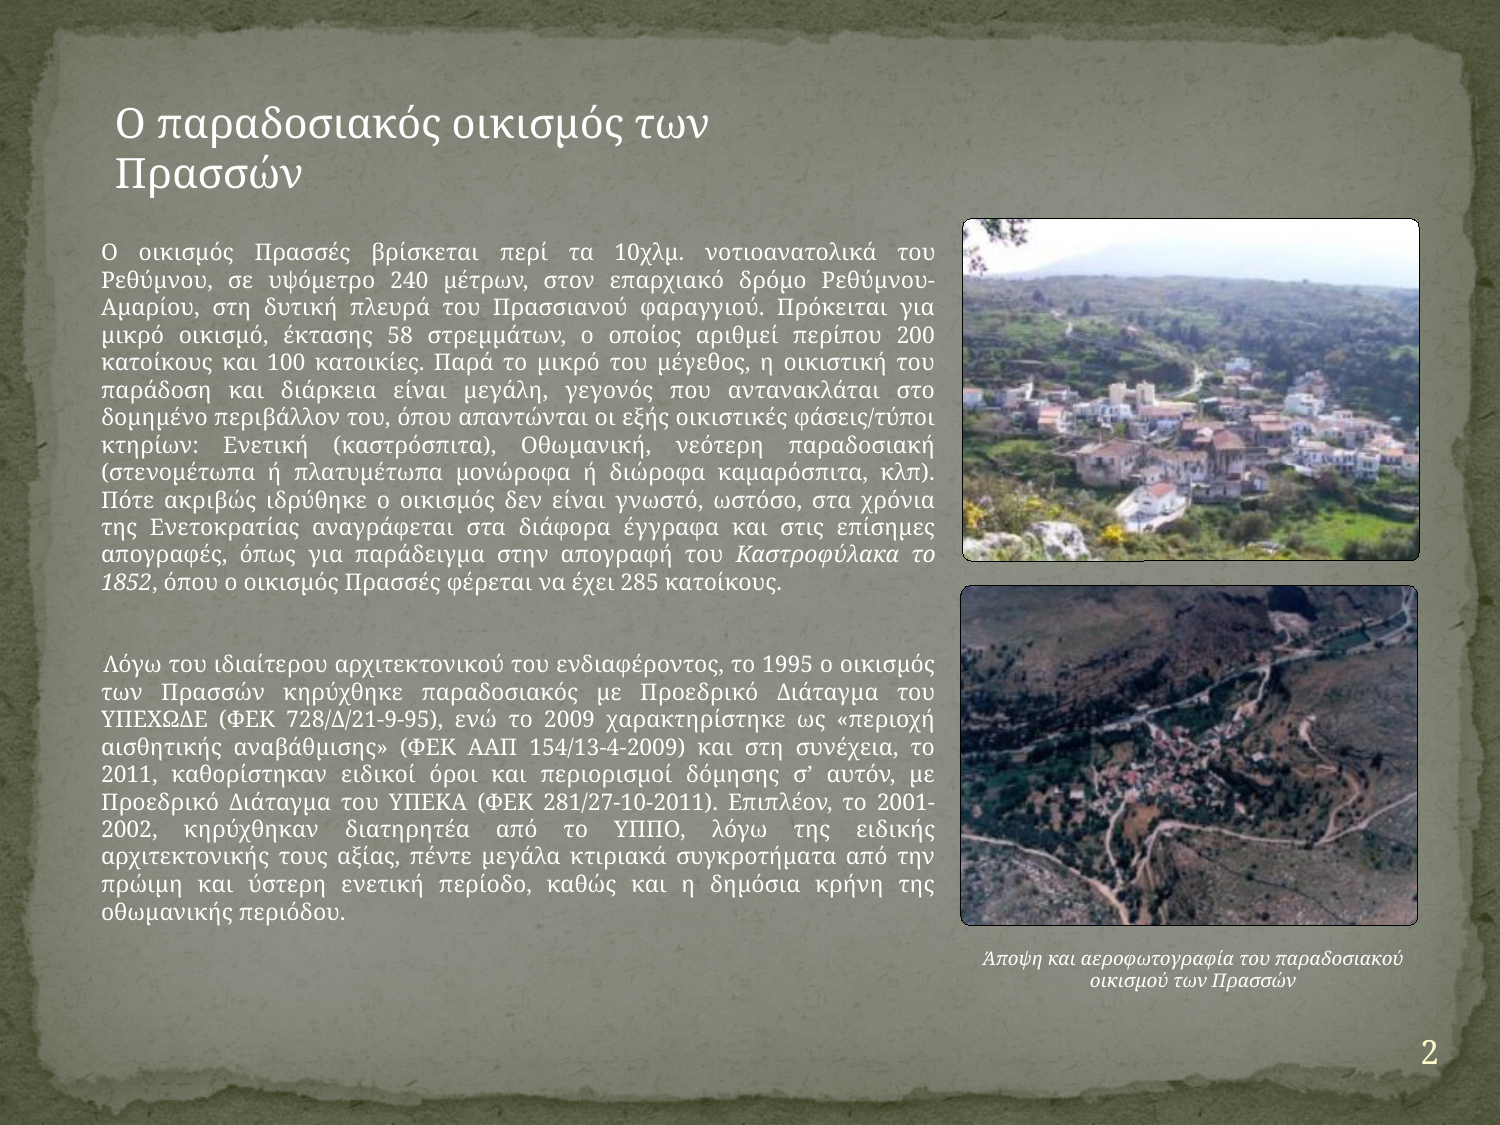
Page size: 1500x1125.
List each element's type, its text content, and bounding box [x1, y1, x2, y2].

text_box Ο παραδοσιακός οικισμός των Πρασσών [100, 89, 916, 205]
text_box Άποψη και αεροφωτογραφία του παραδοσιακού οικισμού των Πρασσών [962, 938, 1424, 999]
picture [960, 585, 1418, 926]
list Ο οικισμός Πρασσές βρίσκεται περί τα 10χλμ. νοτιοανατολικά του Ρεθύμνου, σε υψόμετρο 240 μέτρων, στον επαρχιακό δρόμο Ρεθύμνου-Αμαρίου, στη δυτική πλευρά του Πρασσιανού φαραγγιού. Πρόκειται για μικρό οικισμό, έκτασης 58 στρεμμάτων, ο οποίος αριθμεί περίπου 200 κατοίκους και 100 κατοικίες. Παρά το μικρό του μέγεθος, η οικιστική του παράδοση και διάρκεια είναι μεγάλη, γεγονός που αντανακλάται στο δομημένο περιβάλλον του, όπου απαντώνται οι εξής οικιστικές φάσεις/τύποι κτηρίων: Ενετική (καστρόσπιτα), Οθωμανική, νεότερη παραδοσιακή (στενομέτωπα ή πλατυμέτωπα μονώροφα ή διώροφα καμαρόσπιτα, κλπ). Πότε ακριβώς ιδρύθηκε ο οικισμός δεν είναι γνωστό, ωστόσο, στα χρόνια της Ενετοκρατίας αναγράφεται στα διάφορα έγγραφα και στις επίσημες απογραφές, όπως για παράδειγμα στην απογραφή του Καστροφύλακα το 1852, όπου ο οικισμός Πρασσές φέρεται να έχει 285 κατοίκους. Λόγω του ιδιαίτερου αρχιτεκτονικού του ενδιαφέροντος, το 1995 ο οικισμός των Πρασσών κηρύχθηκε παραδοσιακός με Προεδρικό Διάταγμα του ΥΠΕΧΩΔΕ (ΦΕΚ 728/Δ/21-9-95), ενώ το 2009 χαρακτηρίστηκε ως «περιοχή αισθητικής αναβάθμισης» (ΦΕΚ ΑΑΠ 154/13-4-2009) και στη συνέχεια, το 2011, καθορίστηκαν ειδικοί όροι και περιορισμοί δόμησης σ’ αυτόν, με Προεδρικό Διάταγμα του ΥΠΕΚΑ (ΦΕΚ 281/27-10-2011). Επιπλέον, το 2001-2002, κηρύχθηκαν διατηρητέα από το ΥΠΠΟ, λόγω της ειδικής αρχιτεκτονικής τους αξίας, πέντε μεγάλα κτιριακά συγκροτήματα από την πρώιμη και ύστερη ενετική περίοδο, καθώς και η δημόσια κρήνη της οθωμανικής περιόδου. [41, 208, 951, 1000]
picture [962, 218, 1420, 562]
slide_number 2 [1379, 1014, 1480, 1089]
